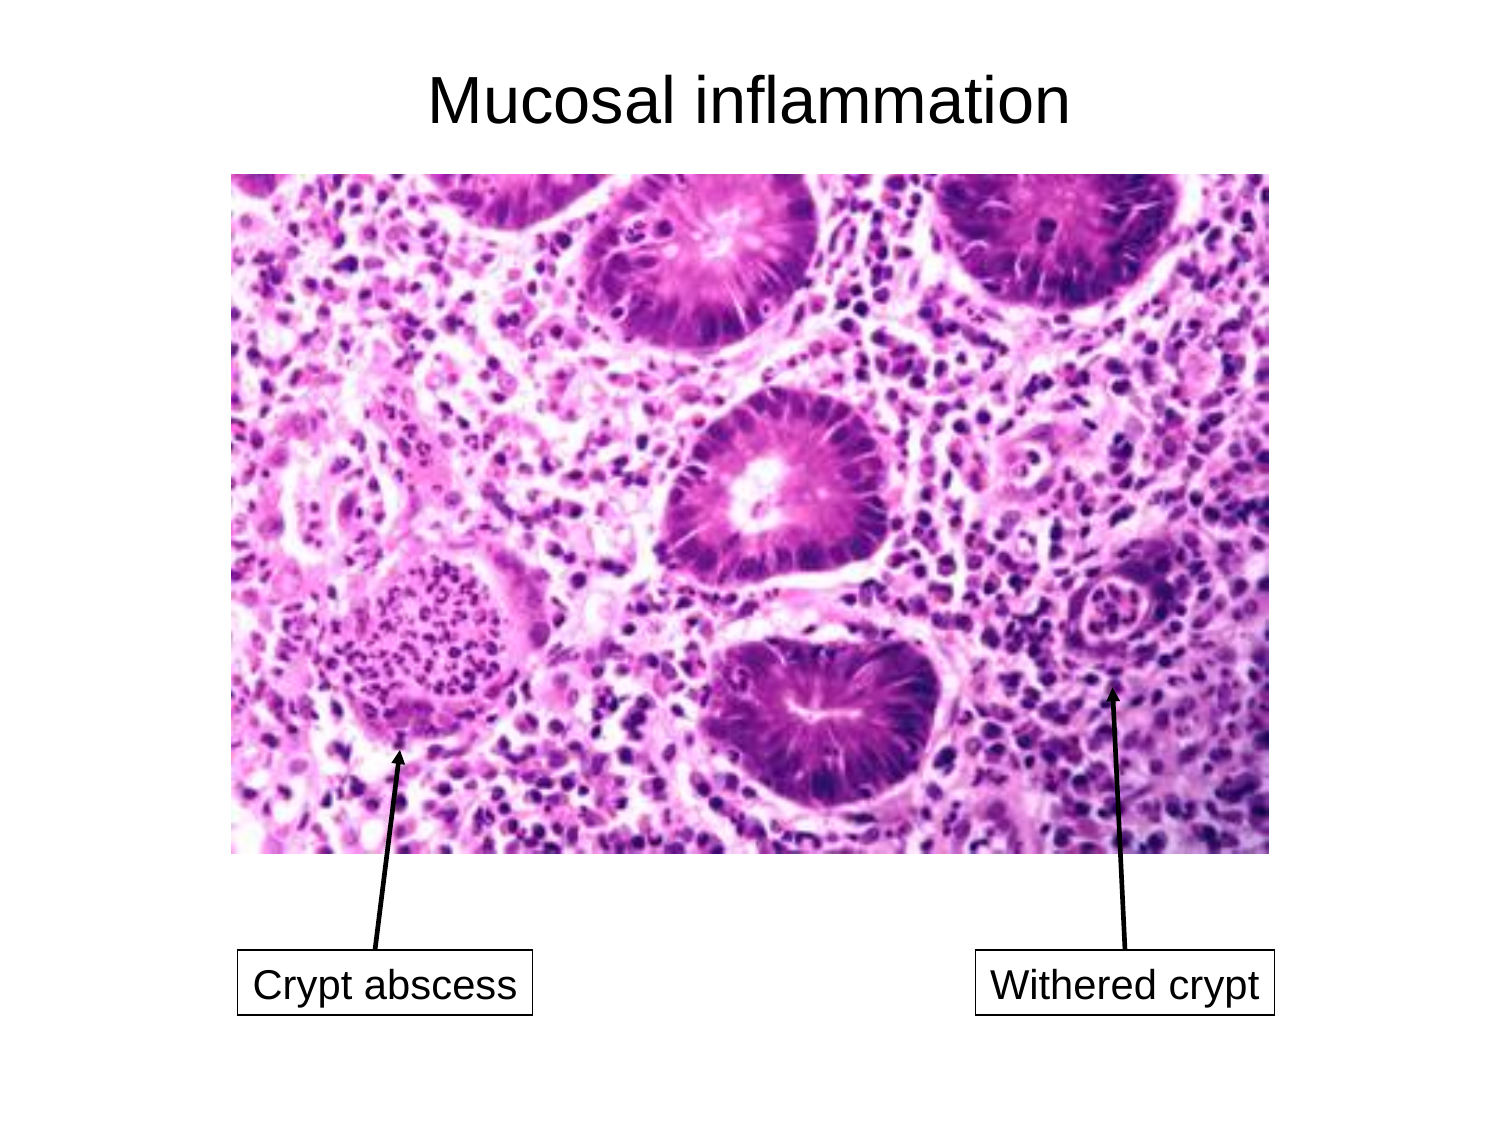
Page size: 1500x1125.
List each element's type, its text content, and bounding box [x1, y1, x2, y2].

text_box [974, 687, 1276, 1017]
text_box Mucosal inflammation [413, 49, 1087, 145]
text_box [237, 749, 534, 1017]
picture [231, 174, 1270, 854]
